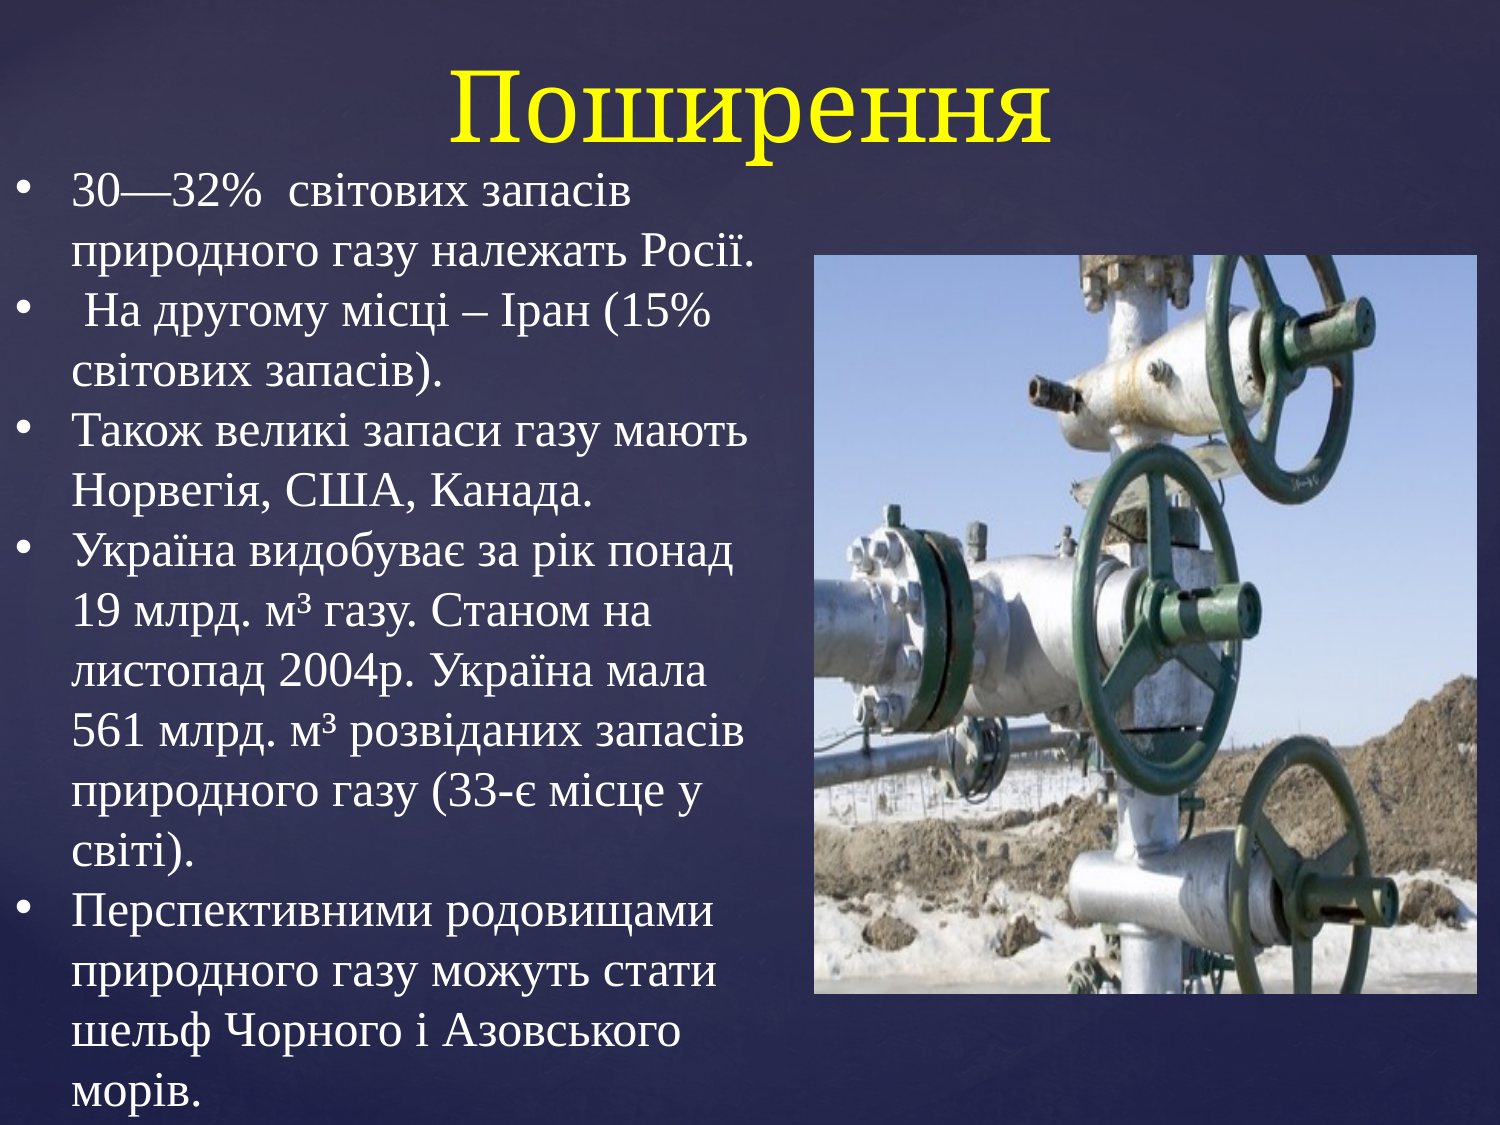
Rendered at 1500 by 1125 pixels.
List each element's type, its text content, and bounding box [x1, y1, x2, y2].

text_box Поширення [210, 35, 1289, 170]
text_box 30—32% світових запасів природного газу належать Росії. На другому місці – Іран (15% світових запасів). Також великі запаси газу мають Норвегія, США, Канада. Україна видобуває за рік понад 19 млрд. м³ газу. Станом на листопад 2004р. Україна мала 561 млрд. м³ розвіданих запасів природного газу (33-є місце у світі). Перспективними родовищами природного газу можуть стати шельф Чорного і Азовського морів. [0, 148, 798, 1125]
picture [814, 254, 1477, 995]
